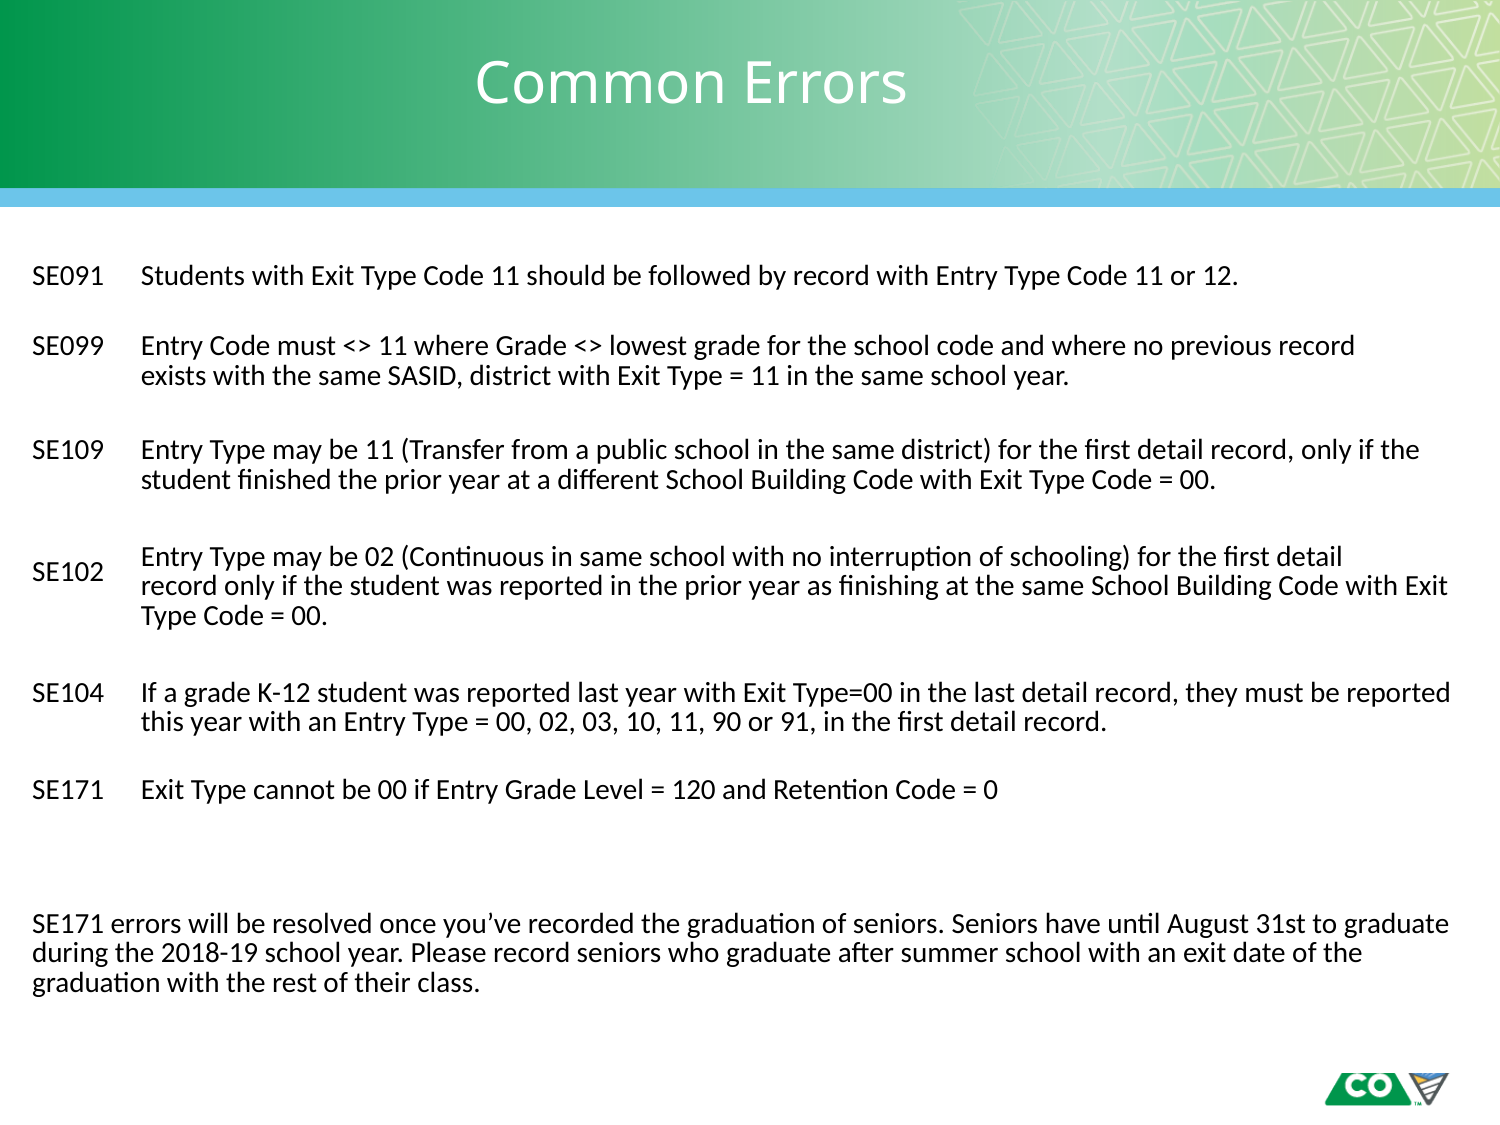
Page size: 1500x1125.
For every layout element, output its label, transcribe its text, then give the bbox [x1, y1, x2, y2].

table_cell SE104 [30, 643, 139, 747]
table_header Students with Exit Type Code 11 should be followed by record with Entry Type Code 11 or 12. [139, 260, 1475, 296]
table_header SE091 [30, 260, 139, 296]
table_cell SE171 errors will be resolved once you’ve recorded the graduation of seniors. Seniors have until August 31st to graduate during the 2018-19 school year. Please record seniors who graduate after summer school with an exit date of the graduation with the rest of their class. [30, 838, 1475, 1073]
table_cell SE102 [30, 505, 139, 643]
table_cell Entry Type may be 11 (Transfer from a public school in the same district) for the first detail record, only if the student finished the prior year at a different School Building Code with Exit Type Code = 00. [139, 401, 1475, 505]
table_cell Entry Code must <> 11 where Grade <> lowest grade for the school code and where no previous record exists with the same SASID, district with Exit Type = 11 in the same school year. [139, 296, 1475, 401]
table_cell Entry Type may be 02 (Continuous in same school with no interruption of schooling) for the first detail record only if the student was reported in the prior year as finishing at the same School Building Code with Exit Type Code = 00. [139, 505, 1475, 643]
table_cell SE099 [30, 296, 139, 401]
table_cell If a grade K-12 student was reported last year with Exit Type=00 in the last detail record, they must be reported this year with an Entry Type = 00, 02, 03, 10, 11, 90 or 91, in the first detail record. [139, 643, 1475, 747]
table_cell Exit Type cannot be 00 if Entry Grade Level = 120 and Retention Code = 0 [139, 747, 1475, 838]
title Common Errors [45, 45, 1339, 162]
table_cell SE171 [30, 747, 139, 838]
picture [0, 0, 1500, 207]
picture [1312, 1021, 1482, 1113]
table_cell SE109 [30, 401, 139, 505]
